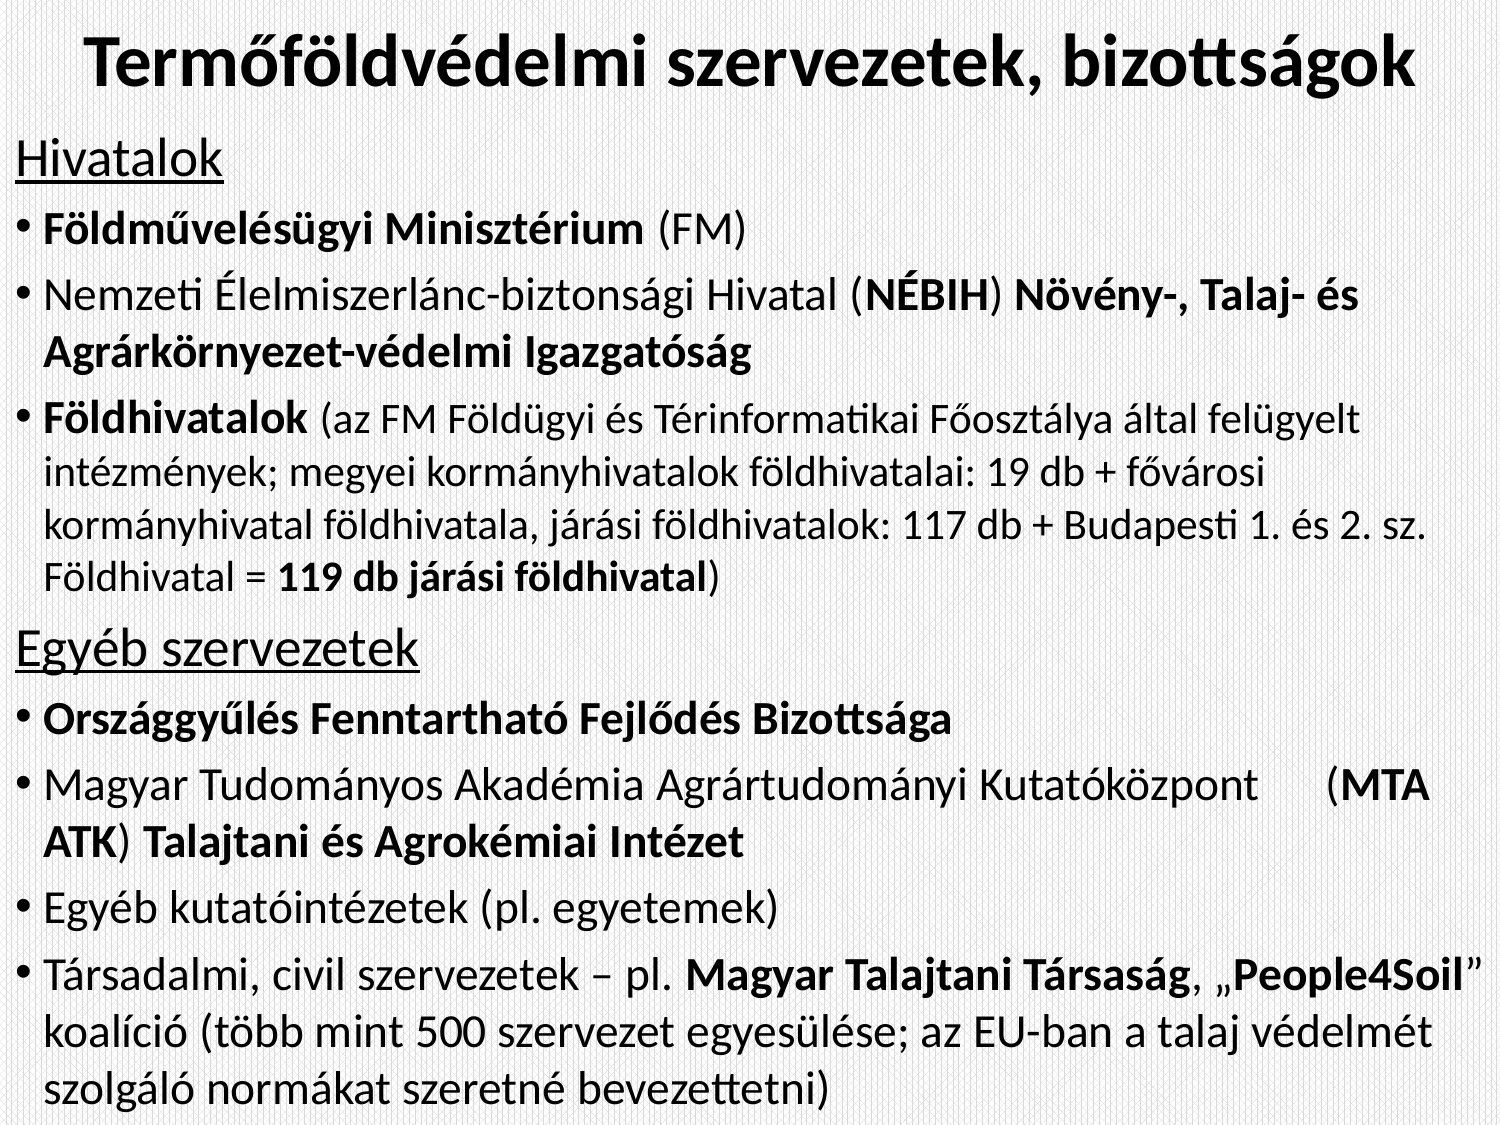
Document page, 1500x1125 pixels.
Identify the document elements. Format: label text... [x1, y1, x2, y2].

title Termőföldvédelmi szervezetek, bizottságok [17, 0, 1483, 113]
list Hivatalok Földművelésügyi Minisztérium (FM) Nemzeti Élelmiszerlánc-biztonsági Hivatal (NÉBIH) Növény-, Talaj- és Agrárkörnyezet-védelmi Igazgatóság Földhivatalok (az FM Földügyi és Térinformatikai Főosztálya által felügyelt intézmények; megyei kormányhivatalok földhivatalai: 19 db + fővárosi kormányhivatal földhivatala, járási földhivatalok: 117 db + Budapesti 1. és 2. sz. Földhivatal = 119 db járási földhivatal) Egyéb szervezetek Országgyűlés Fenntartható Fejlődés Bizottsága Magyar Tudományos Akadémia Agrártudományi Kutatóközpont (MTA ATK) Talajtani és Agrokémiai Intézet Egyéb kutatóintézetek (pl. egyetemek) Társadalmi, civil szervezetek – pl. Magyar Talajtani Társaság, „People4Soil” koalíció (több mint 500 szervezet egyesülése; az EU-ban a talaj védelmét szolgáló normákat szeretné bevezettetni) [0, 113, 1500, 1125]
